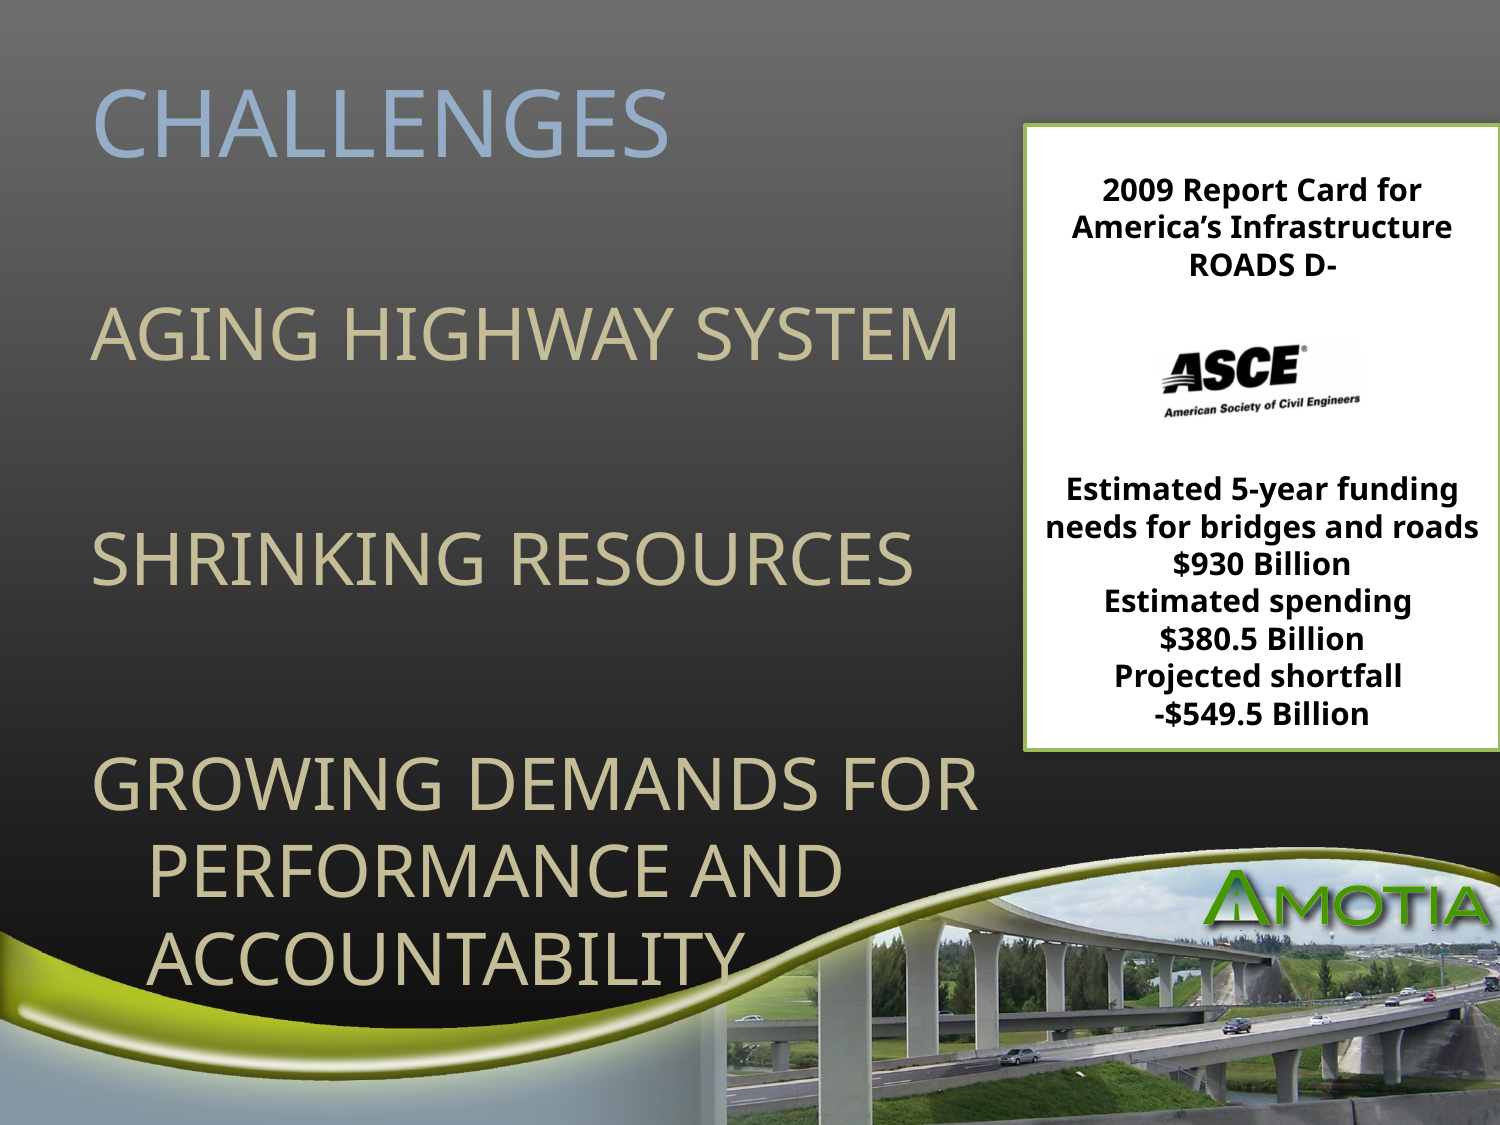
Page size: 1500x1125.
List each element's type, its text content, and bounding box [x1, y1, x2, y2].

picture [0, 0, 1500, 1125]
title CHALLENGES [75, 45, 1425, 196]
list AGING HIGHWAY SYSTEM SHRINKING RESOURCES GROWING DEMANDS FOR PERFORMANCE AND ACCOUNTABILITY [74, 287, 1426, 913]
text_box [1024, 124, 1500, 751]
